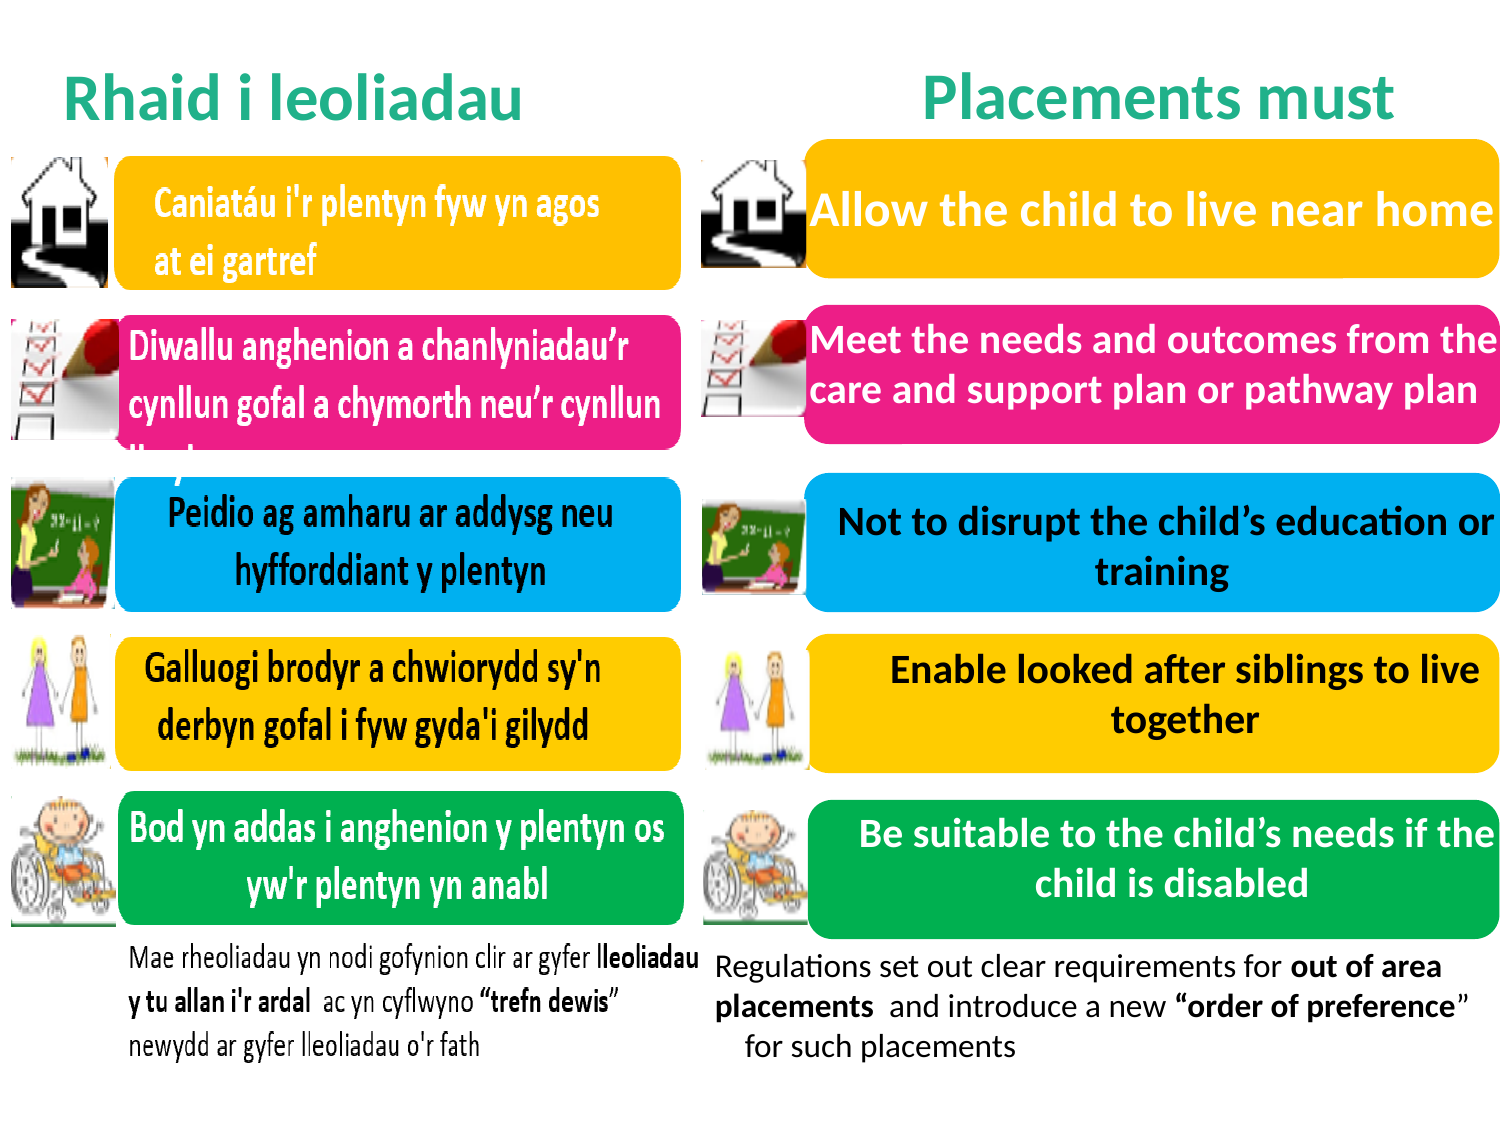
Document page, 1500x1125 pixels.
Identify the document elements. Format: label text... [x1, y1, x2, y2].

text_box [701, 140, 1500, 938]
text_box Regulations set out clear requirements for out of area placements and introduce a new “order of preference” for such placements [704, 946, 1498, 1072]
text_box Placements must [907, 45, 1451, 139]
picture [1, 140, 701, 1074]
text_box Rhaid i leoliadau [49, 46, 593, 139]
